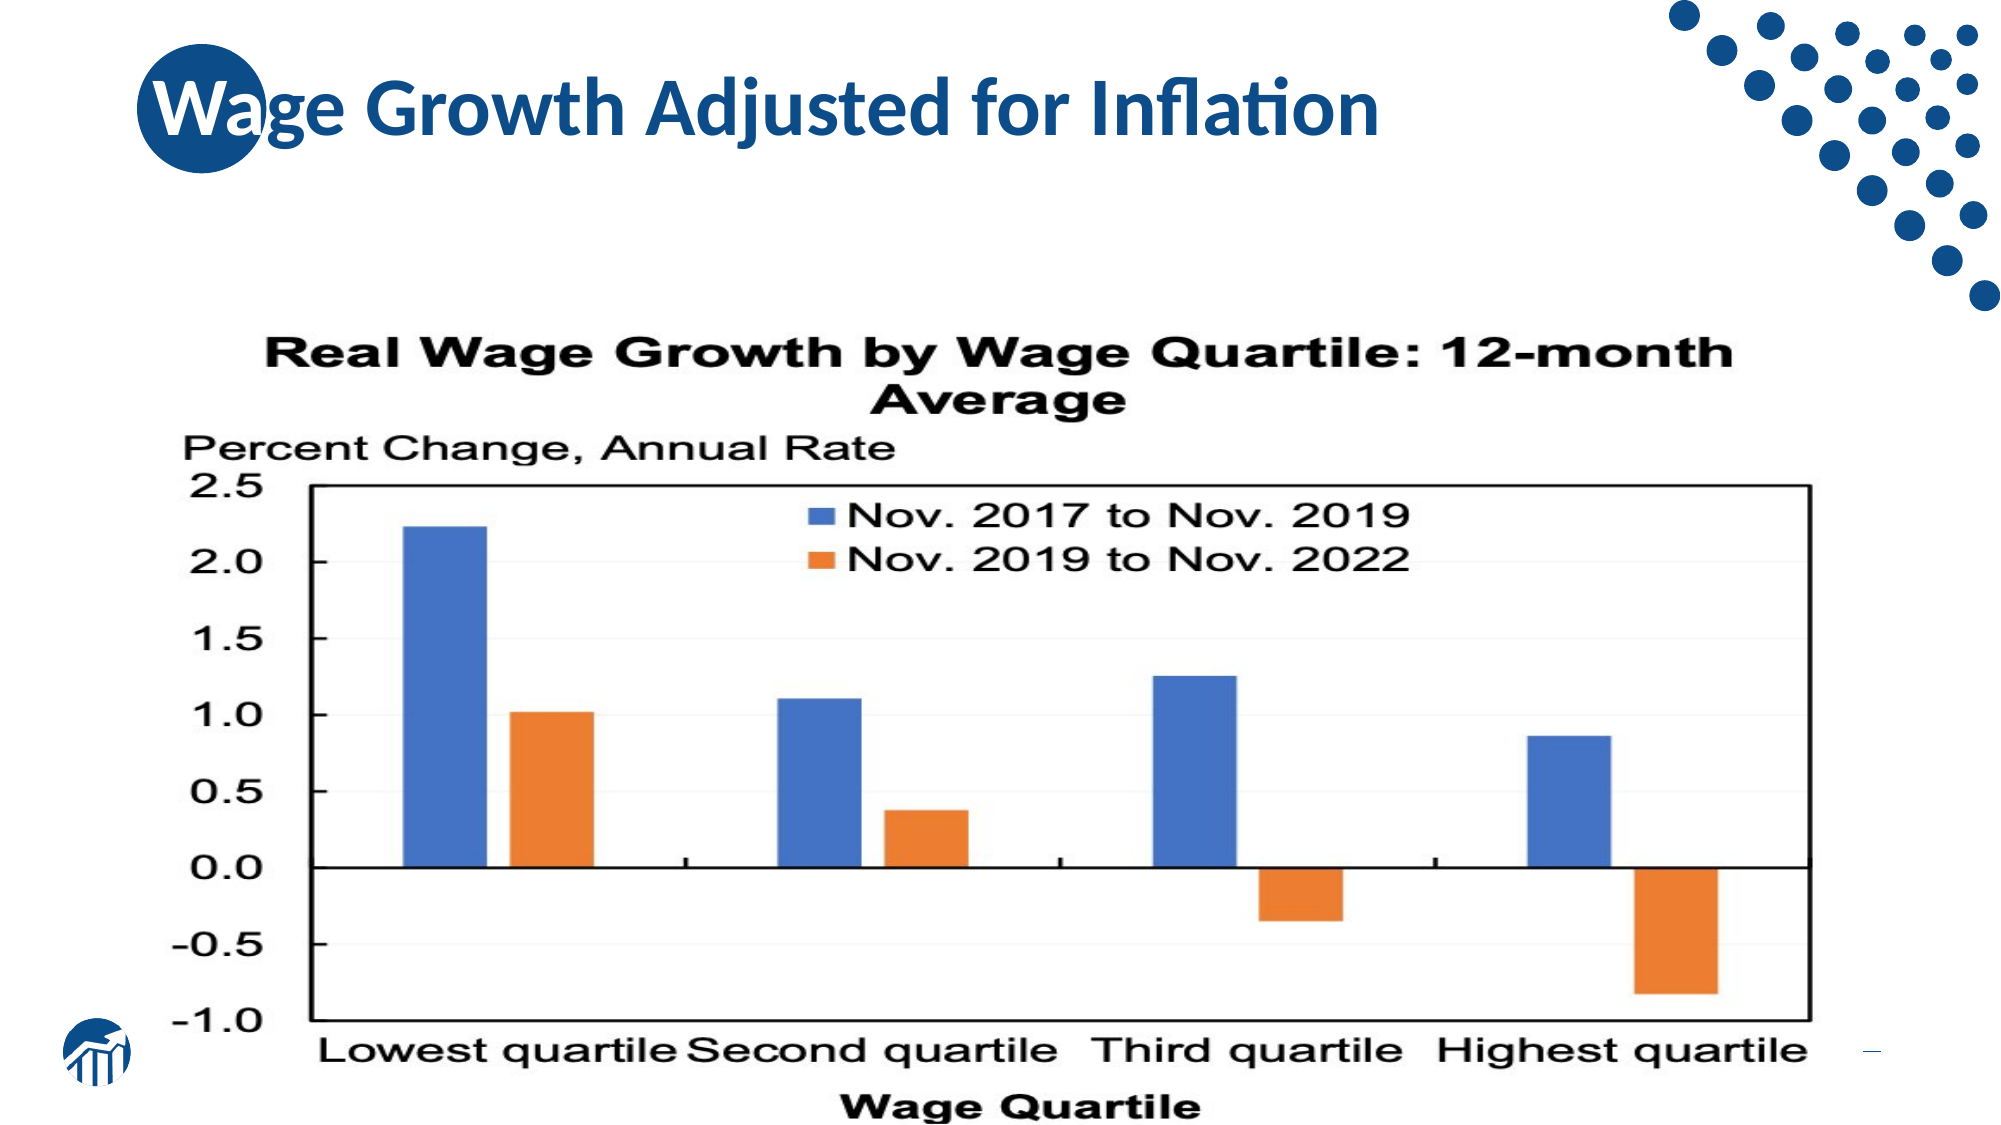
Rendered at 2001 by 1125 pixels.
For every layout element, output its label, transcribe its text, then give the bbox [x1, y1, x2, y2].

title Wage Growth Adjusted for Inflation [137, 0, 1863, 218]
picture [55, 323, 1863, 1125]
